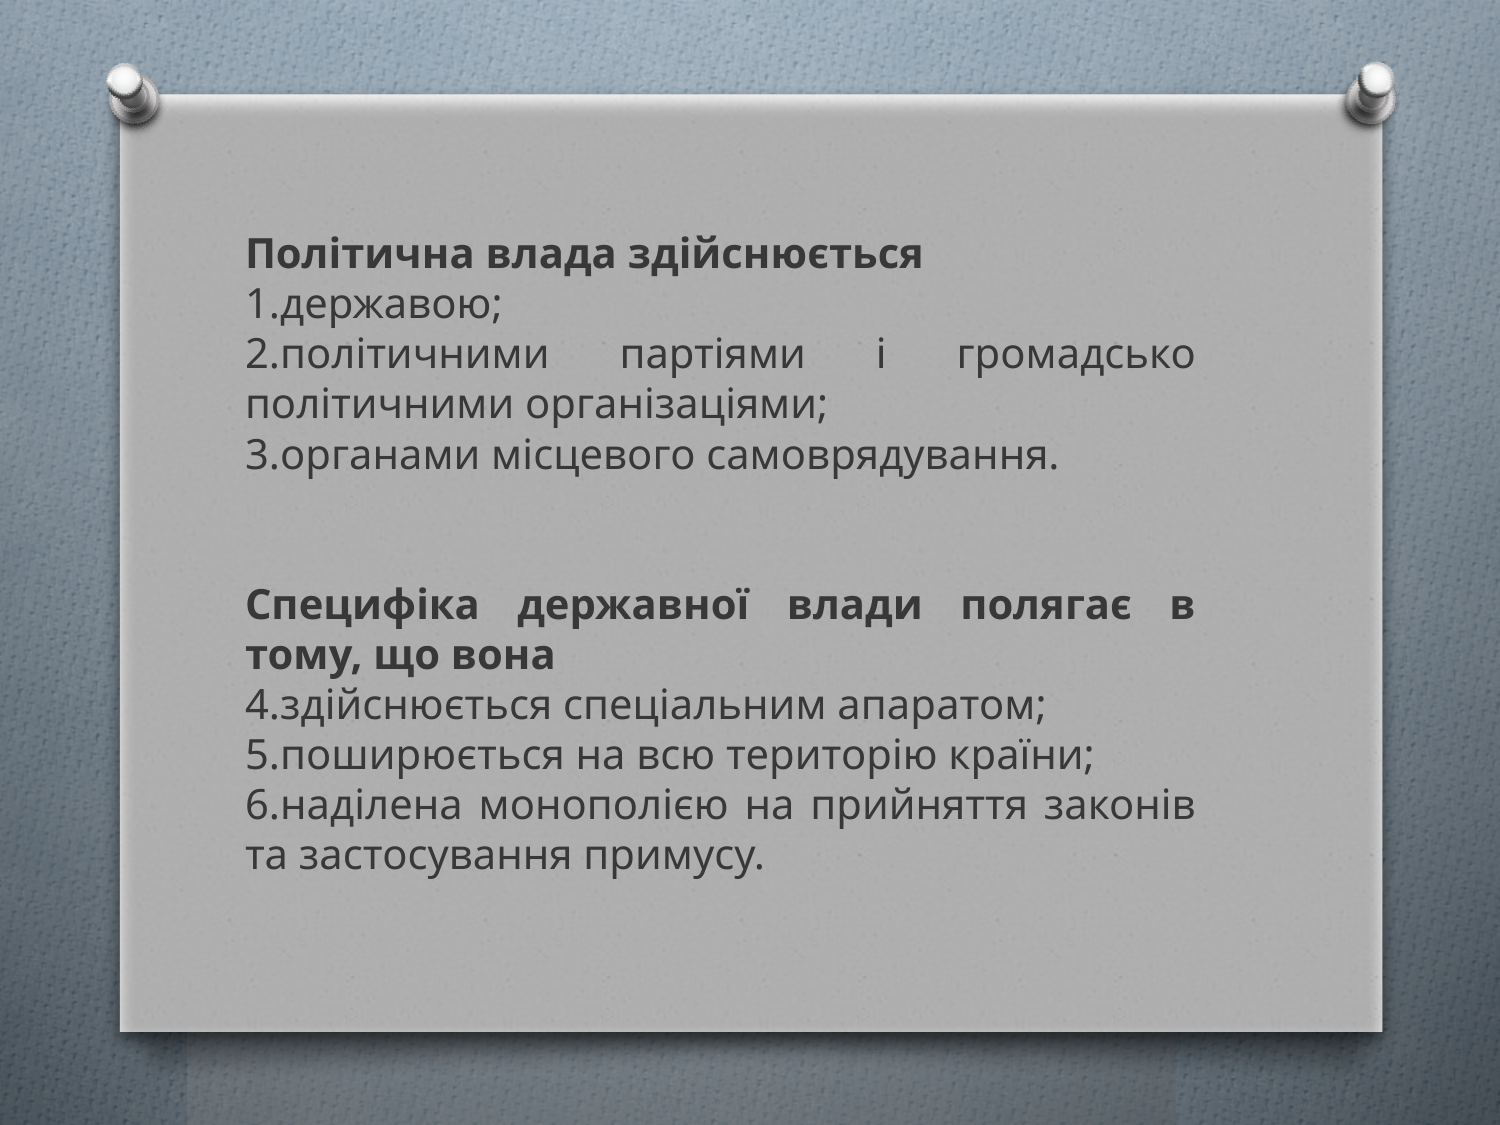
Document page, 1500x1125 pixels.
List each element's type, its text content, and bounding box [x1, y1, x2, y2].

text_box Політична влада здійснюється державою; політичними партіями і громадсько політичними організаціями; органами місцевого самоврядування. Специфіка державної влади полягає в тому, що вона здійснюється спеціальним апаратом; поширюється на всю територію країни; наділена монополією на прийняття законів та застосування примусу. [230, 219, 1211, 885]
picture [1317, 35, 1439, 156]
picture [75, 29, 198, 153]
